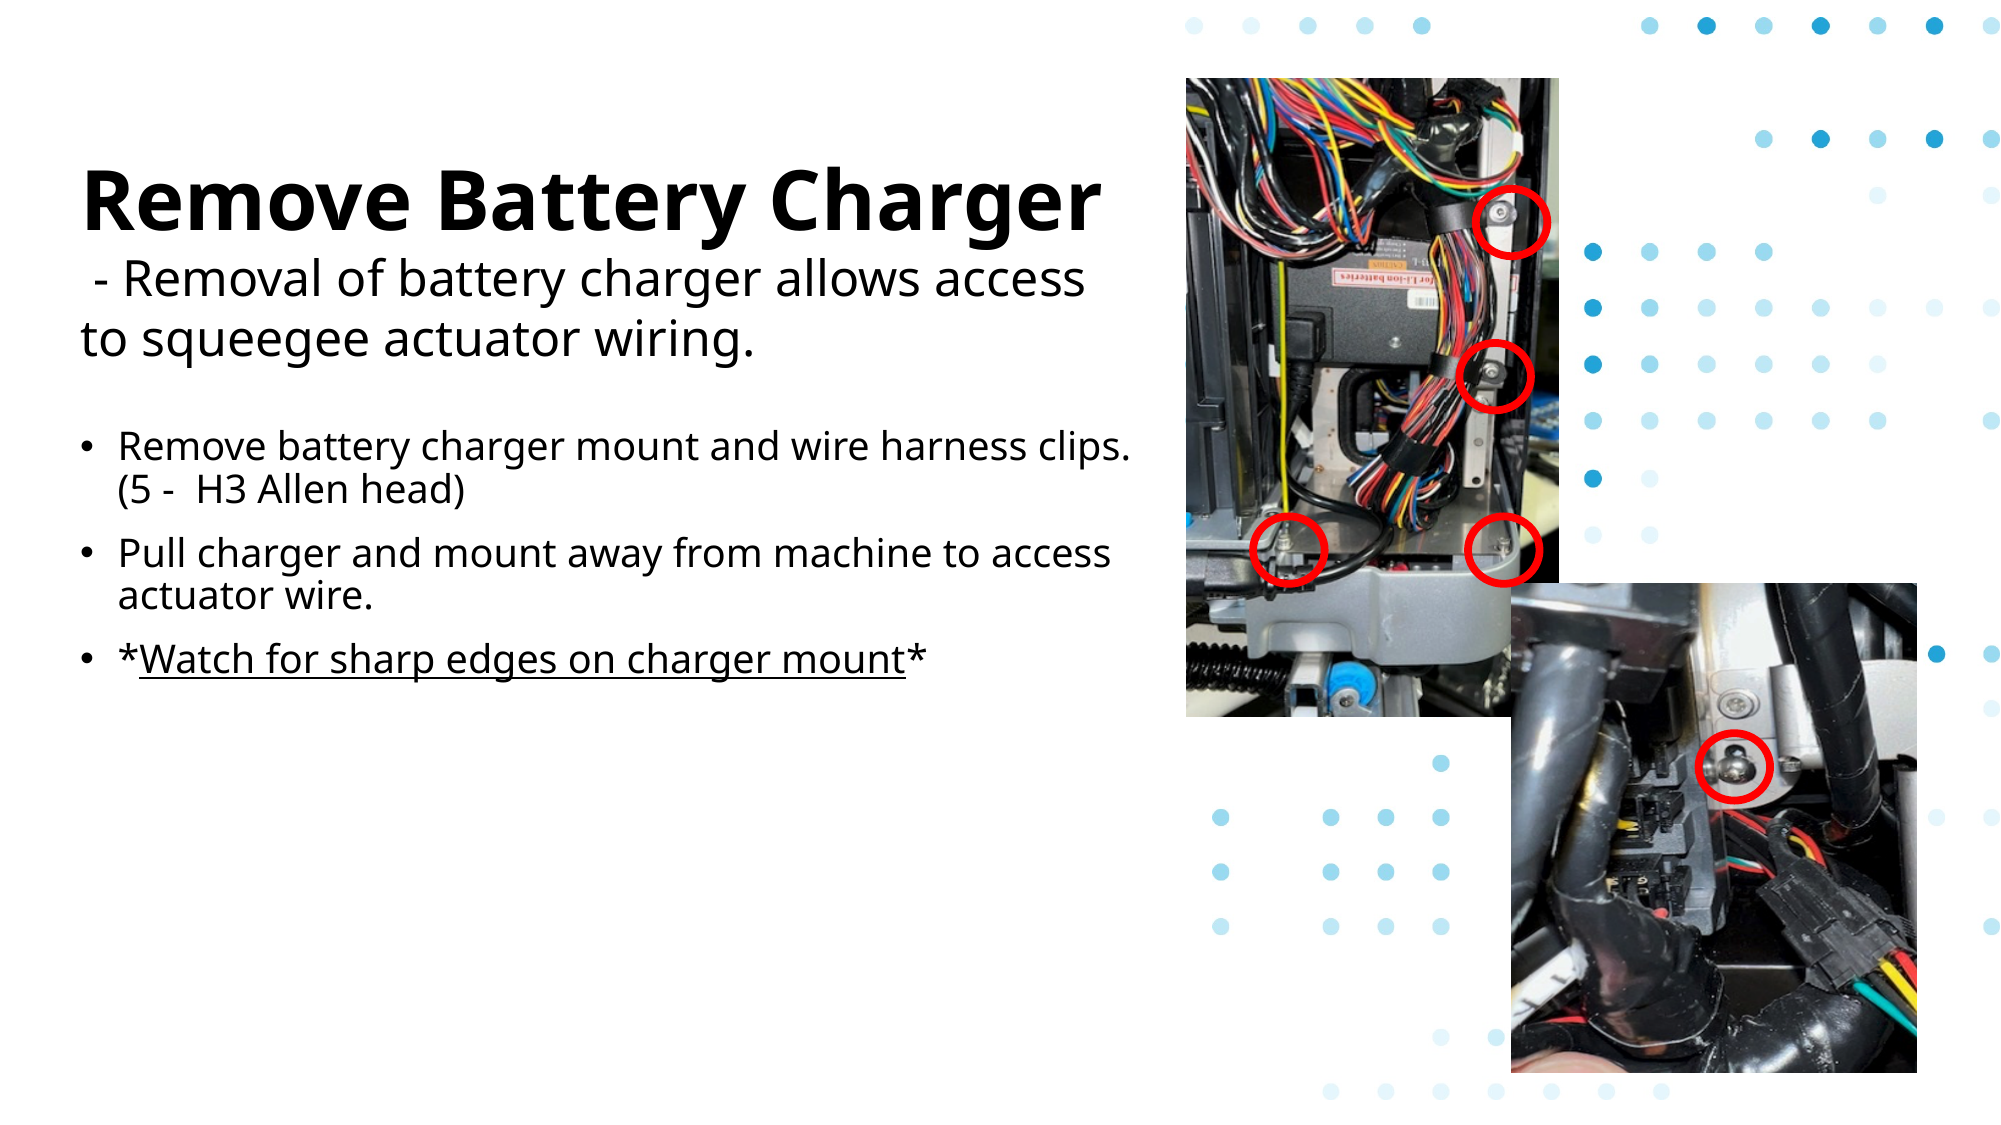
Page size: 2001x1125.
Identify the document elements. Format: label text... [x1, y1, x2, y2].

text_box Remove Battery Charger - Removal of battery charger allows access to squeegee actuator wiring. [65, 139, 1160, 375]
text_box Remove battery charger mount and wire harness clips. (5 - H3 Allen head) Pull charger and mount away from machine to access actuator wire. *Watch for sharp edges on charger mount* [65, 419, 1187, 749]
picture [1185, 17, 2000, 1100]
